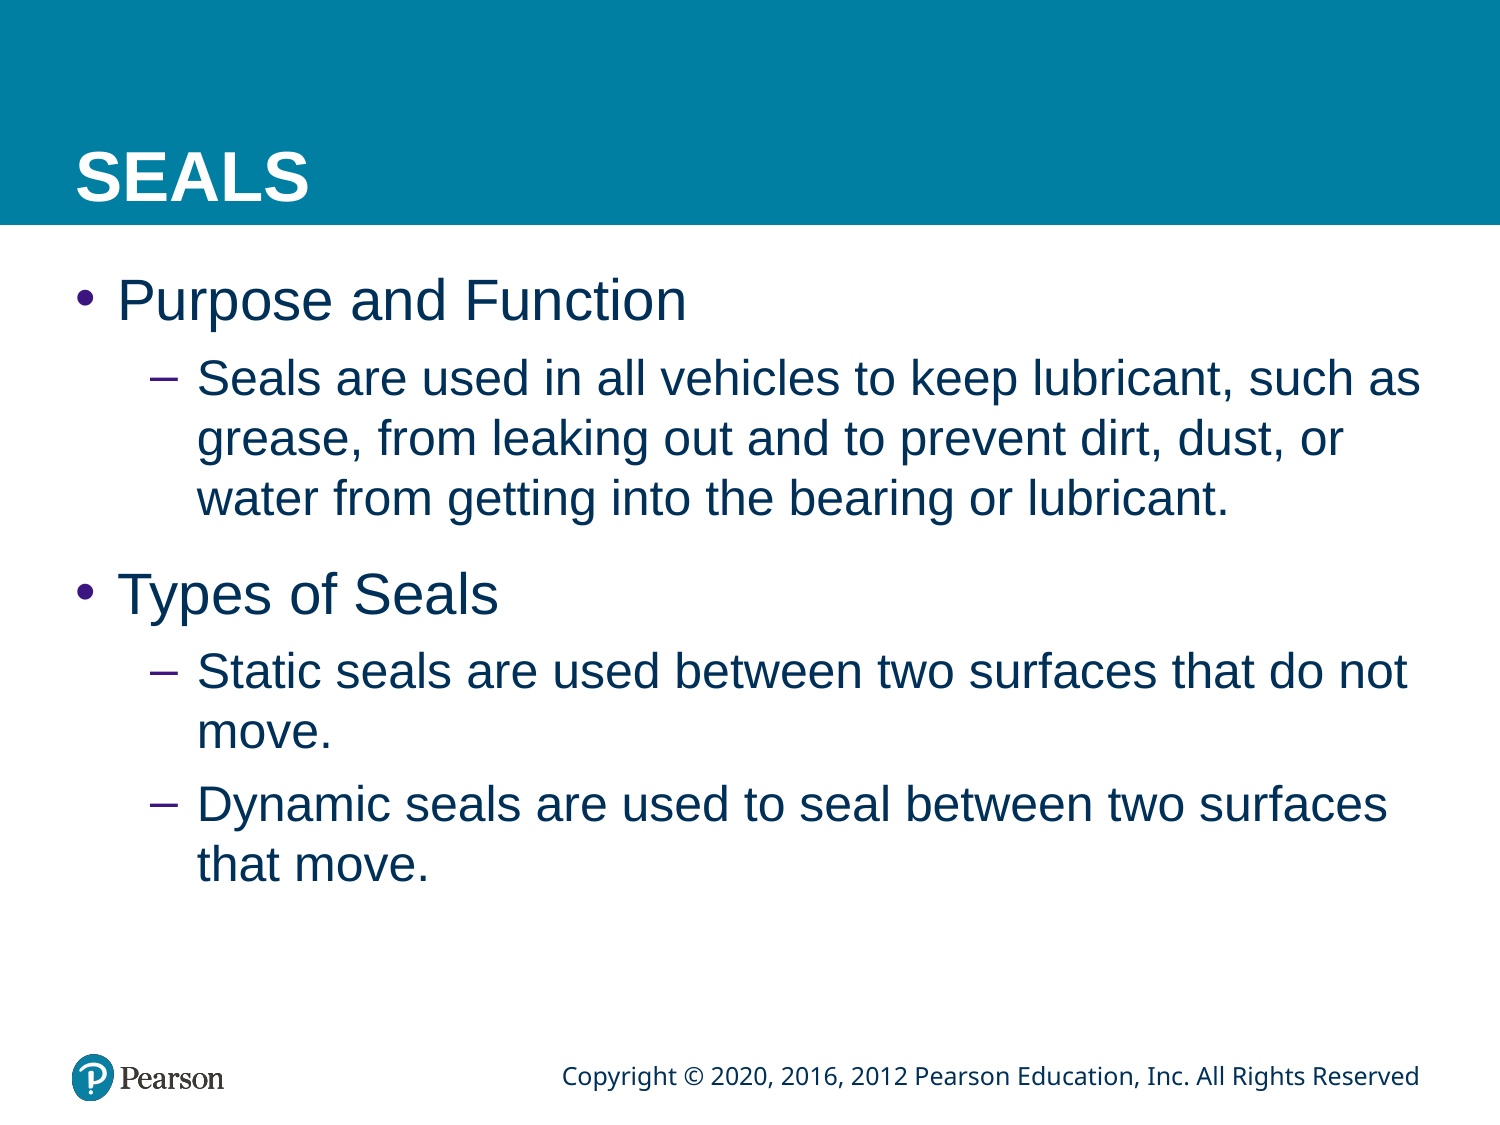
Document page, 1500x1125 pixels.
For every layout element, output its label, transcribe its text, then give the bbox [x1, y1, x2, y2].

picture [72, 1088, 83, 1101]
picture [80, 1063, 106, 1088]
title SEALS [75, 35, 1425, 216]
list Purpose and Function Seals are used in all vehicles to keep lubricant, such as grease, from leaking out and to prevent dirt, dust, or water from getting into the bearing or lubricant. Types of Seals Static seals are used between two surfaces that do not move. Dynamic seals are used to seal between two surfaces that move. [75, 262, 1425, 1005]
picture [72, 1054, 87, 1070]
picture [98, 1054, 224, 1101]
